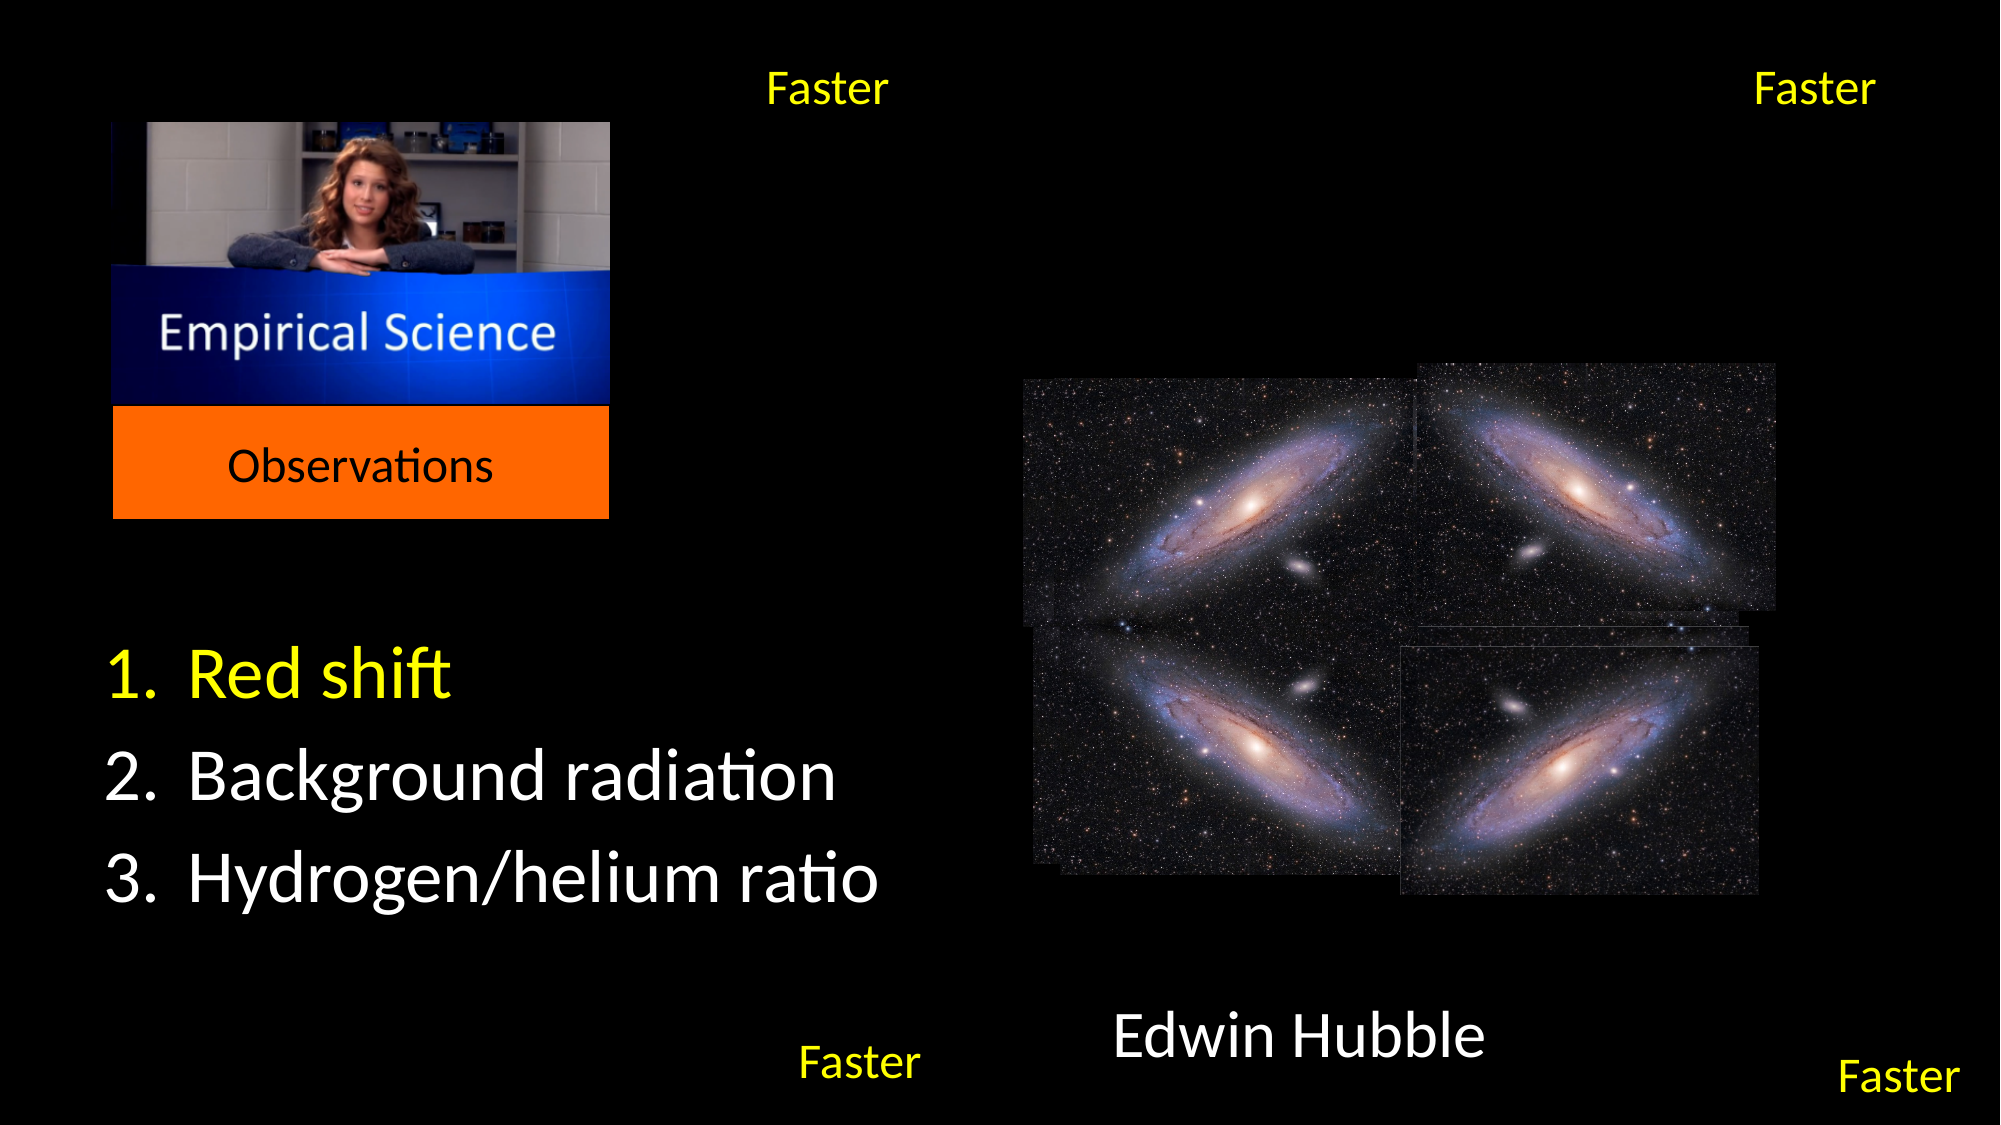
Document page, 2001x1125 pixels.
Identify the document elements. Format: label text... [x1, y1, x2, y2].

text_box Observations [111, 404, 611, 522]
picture [1022, 363, 1776, 895]
text_box Edwin Hubble [942, 983, 1657, 1079]
picture [111, 122, 610, 406]
text_box Red shift Background radiation Hydrogen/helium ratio [88, 626, 942, 1059]
text_box Faster [1738, 47, 1930, 122]
text_box Faster [1823, 1034, 2000, 1110]
text_box Faster [751, 47, 942, 122]
text_box Faster [783, 1021, 975, 1096]
